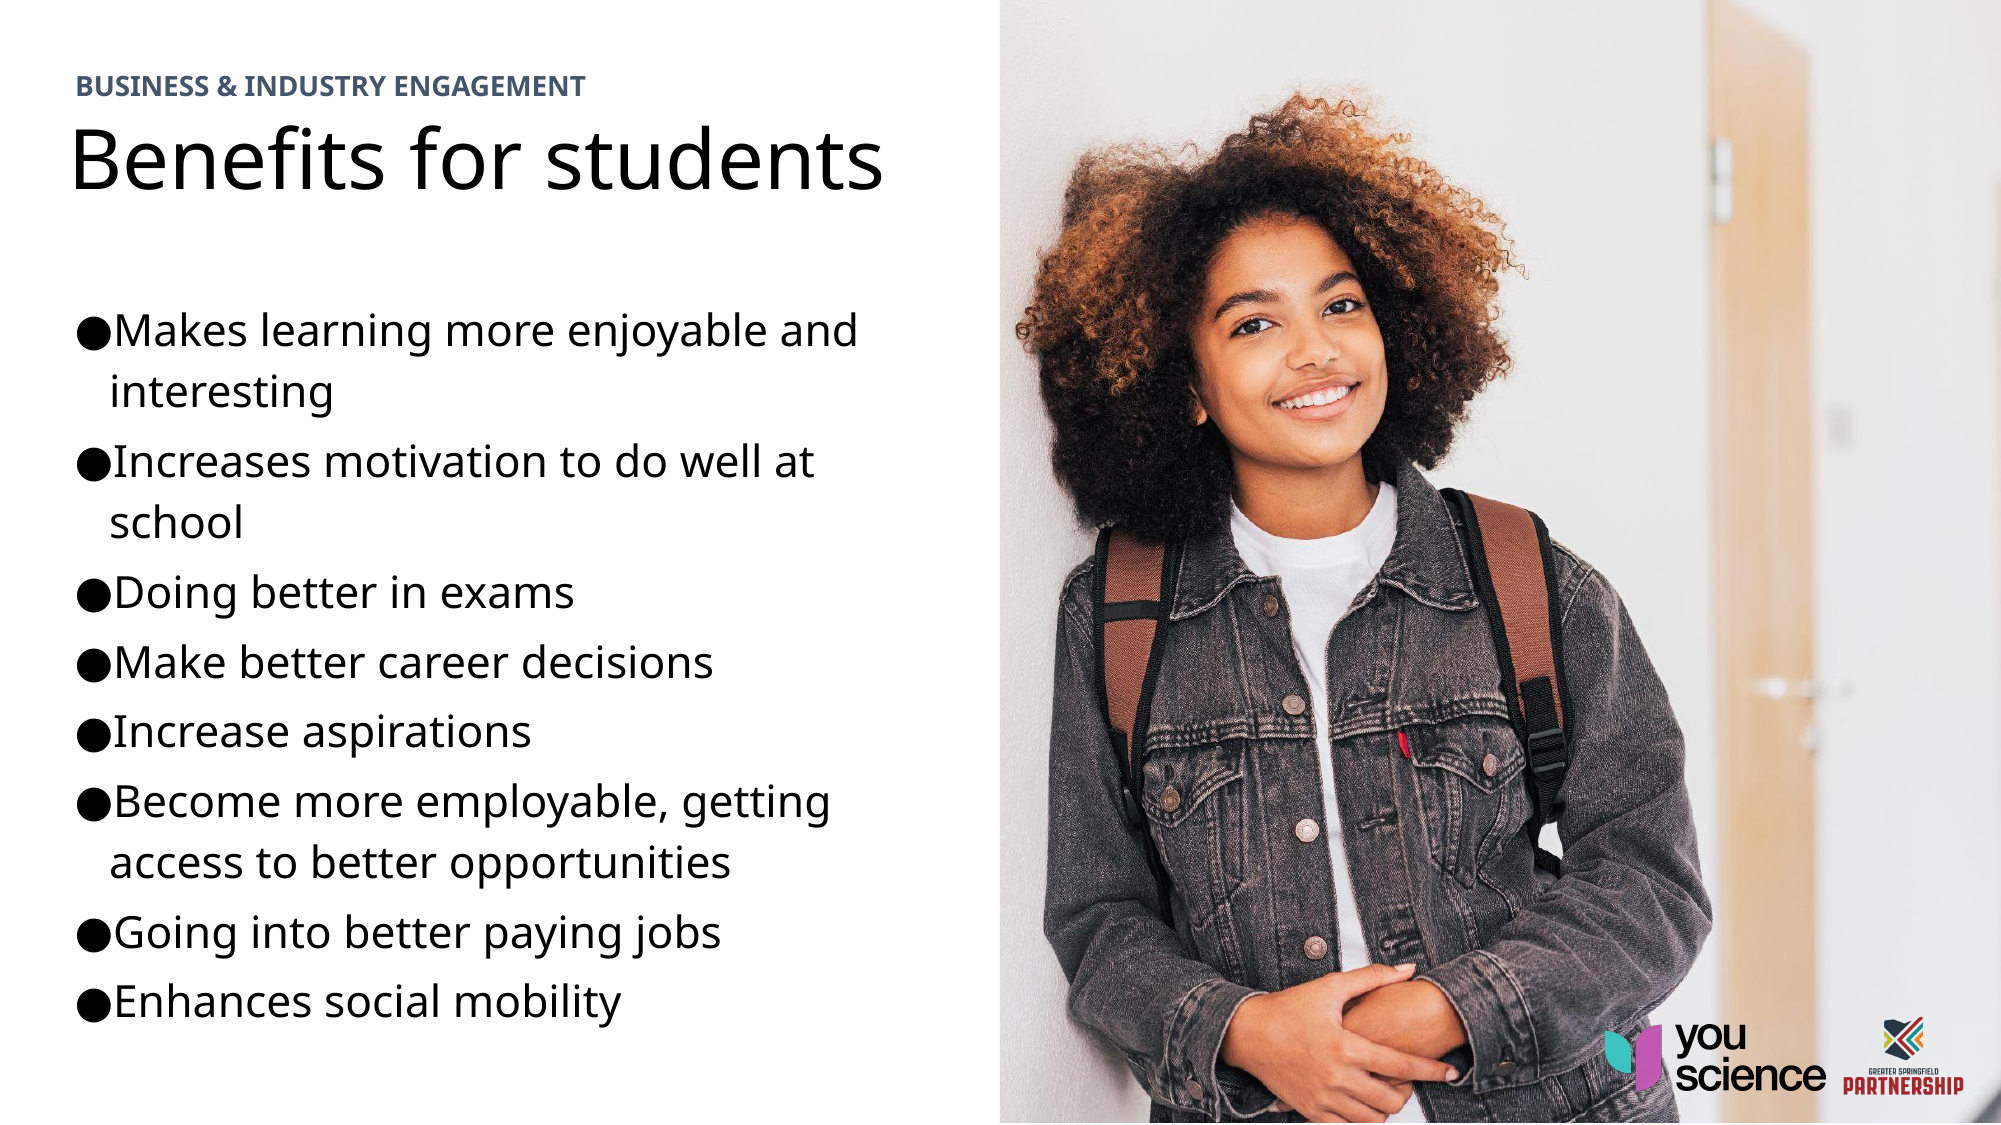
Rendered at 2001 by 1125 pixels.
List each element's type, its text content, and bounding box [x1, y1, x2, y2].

text_box BUSINESS & INDUSTRY ENGAGEMENT [74, 75, 710, 102]
picture [999, 0, 2001, 1123]
text_box Makes learning more enjoyable and interesting Increases motivation to do well at school Doing better in exams Make better career decisions Increase aspirations Become more employable, getting access to better opportunities Going into better paying jobs Enhances social mobility [71, 294, 907, 1027]
title Benefits for students [68, 118, 910, 306]
